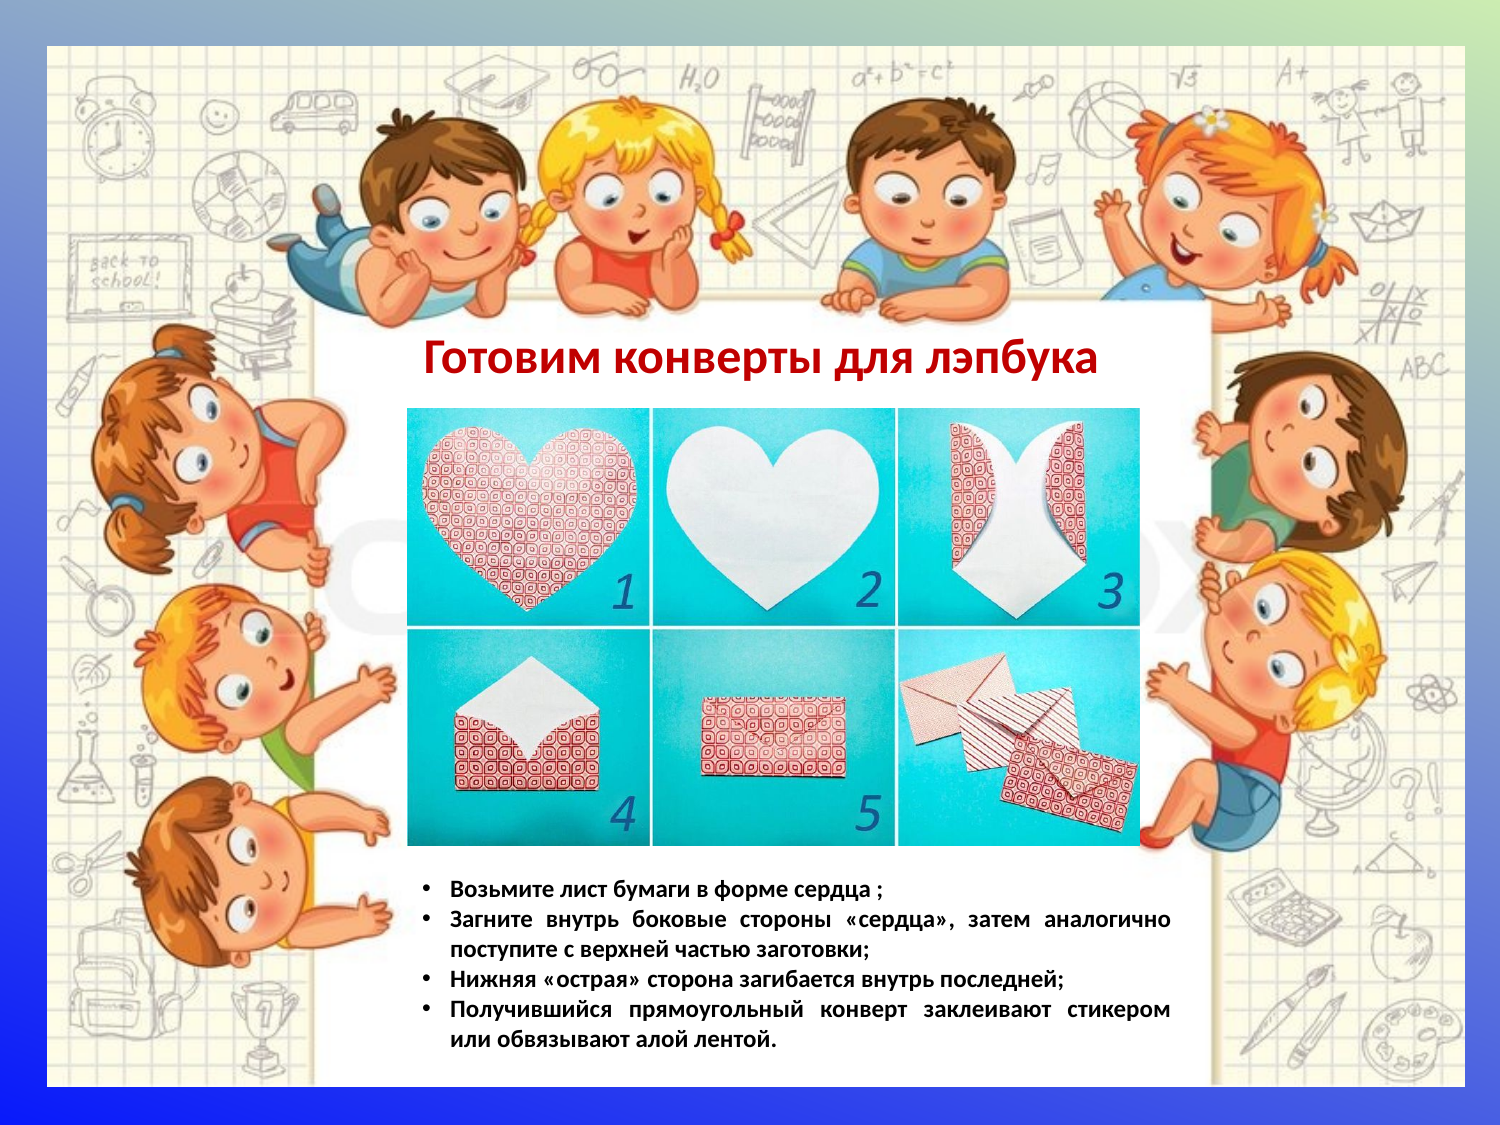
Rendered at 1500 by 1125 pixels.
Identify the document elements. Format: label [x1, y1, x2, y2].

picture [47, 46, 1466, 1088]
